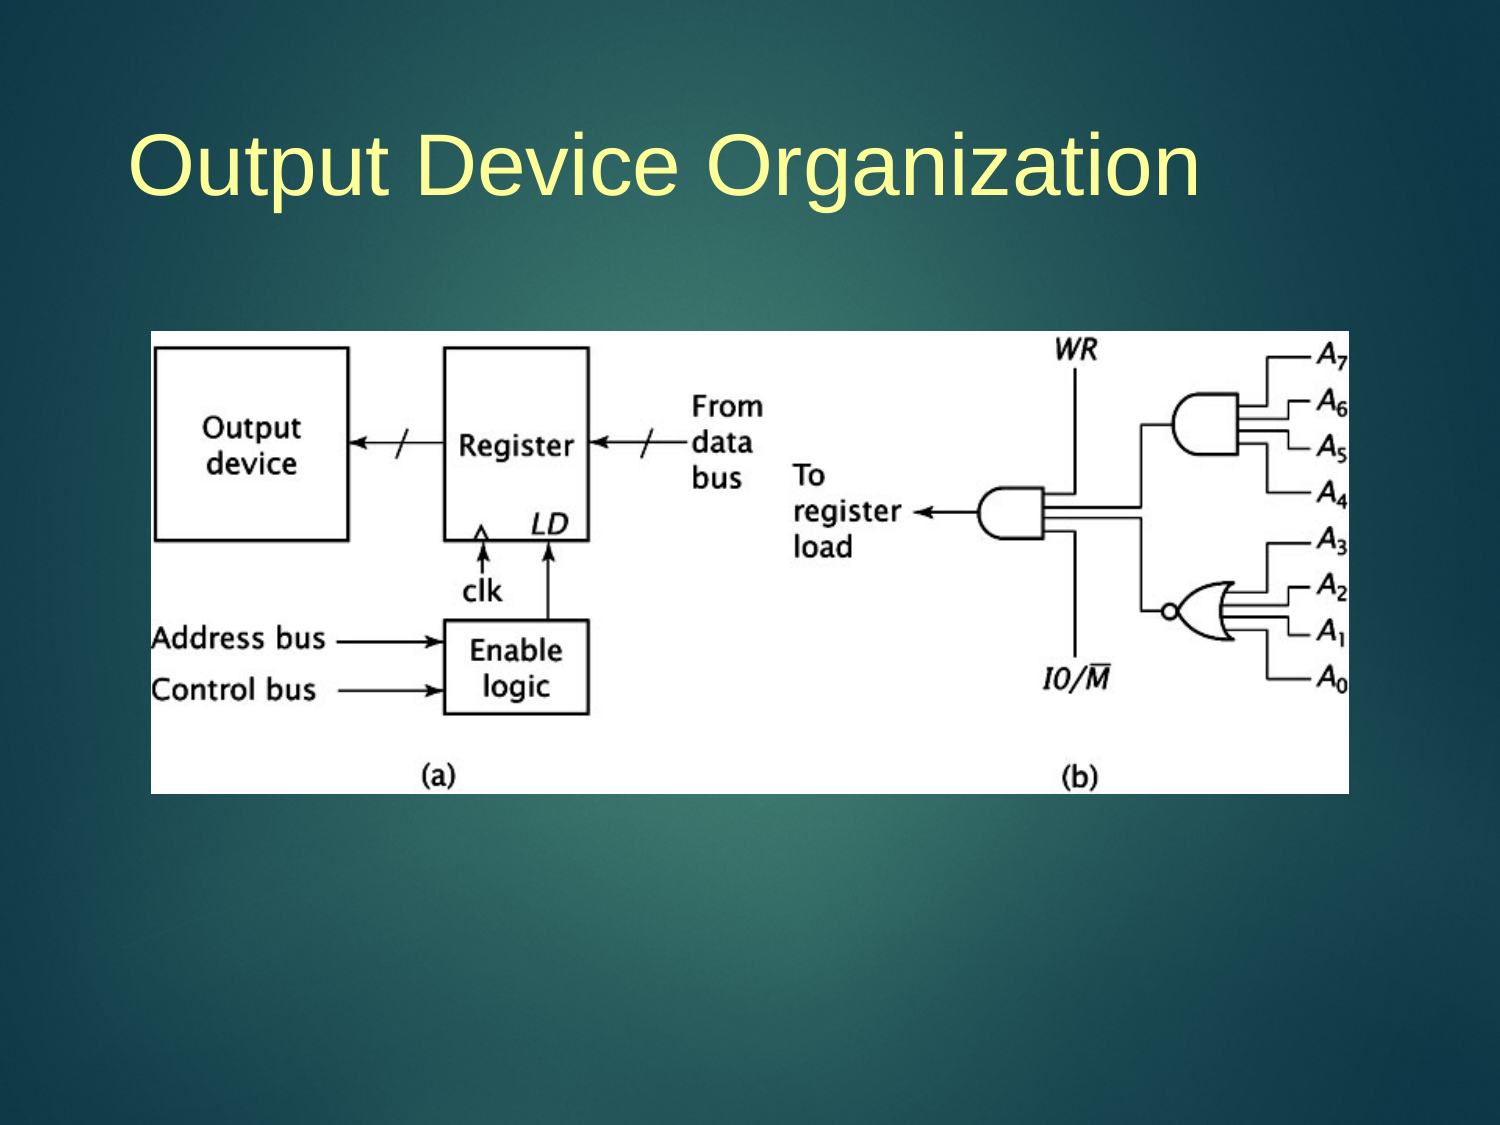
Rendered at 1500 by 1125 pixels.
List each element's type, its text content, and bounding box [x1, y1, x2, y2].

picture [0, 0, 1500, 1125]
title Output Device Organization [112, 99, 1388, 288]
